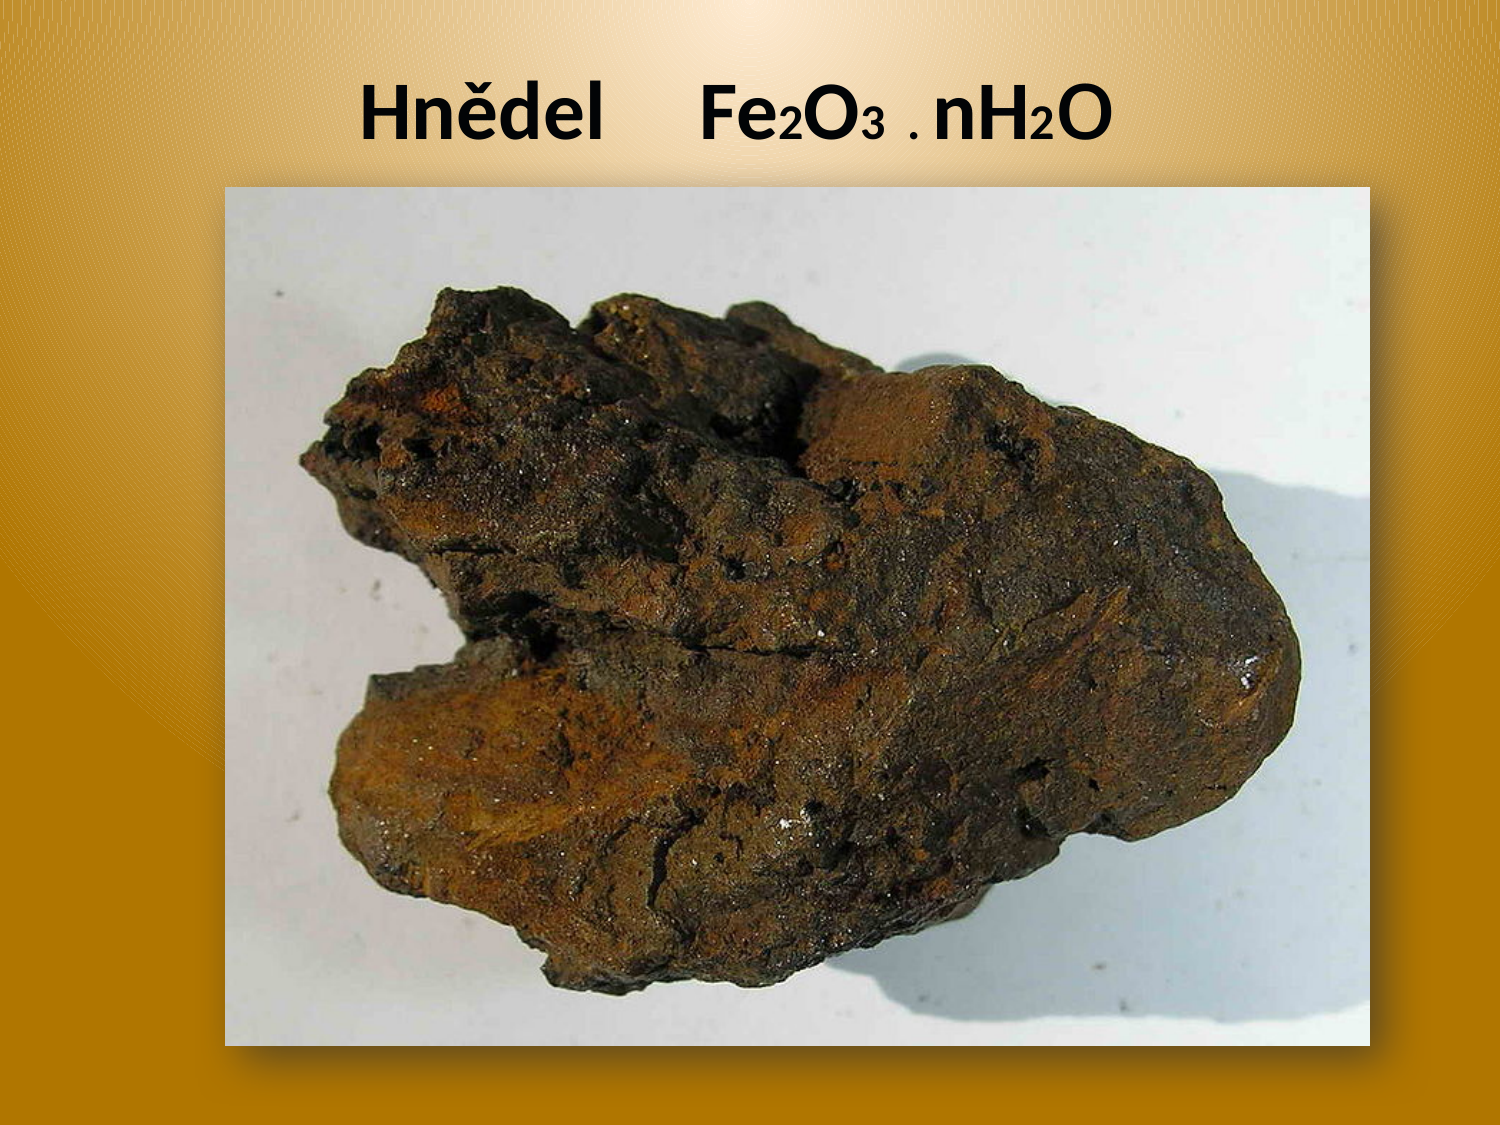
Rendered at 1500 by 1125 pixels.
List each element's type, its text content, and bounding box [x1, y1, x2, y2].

title Hnědel Fe2O3 . nH2o [62, 0, 1413, 188]
picture [224, 187, 1370, 1046]
